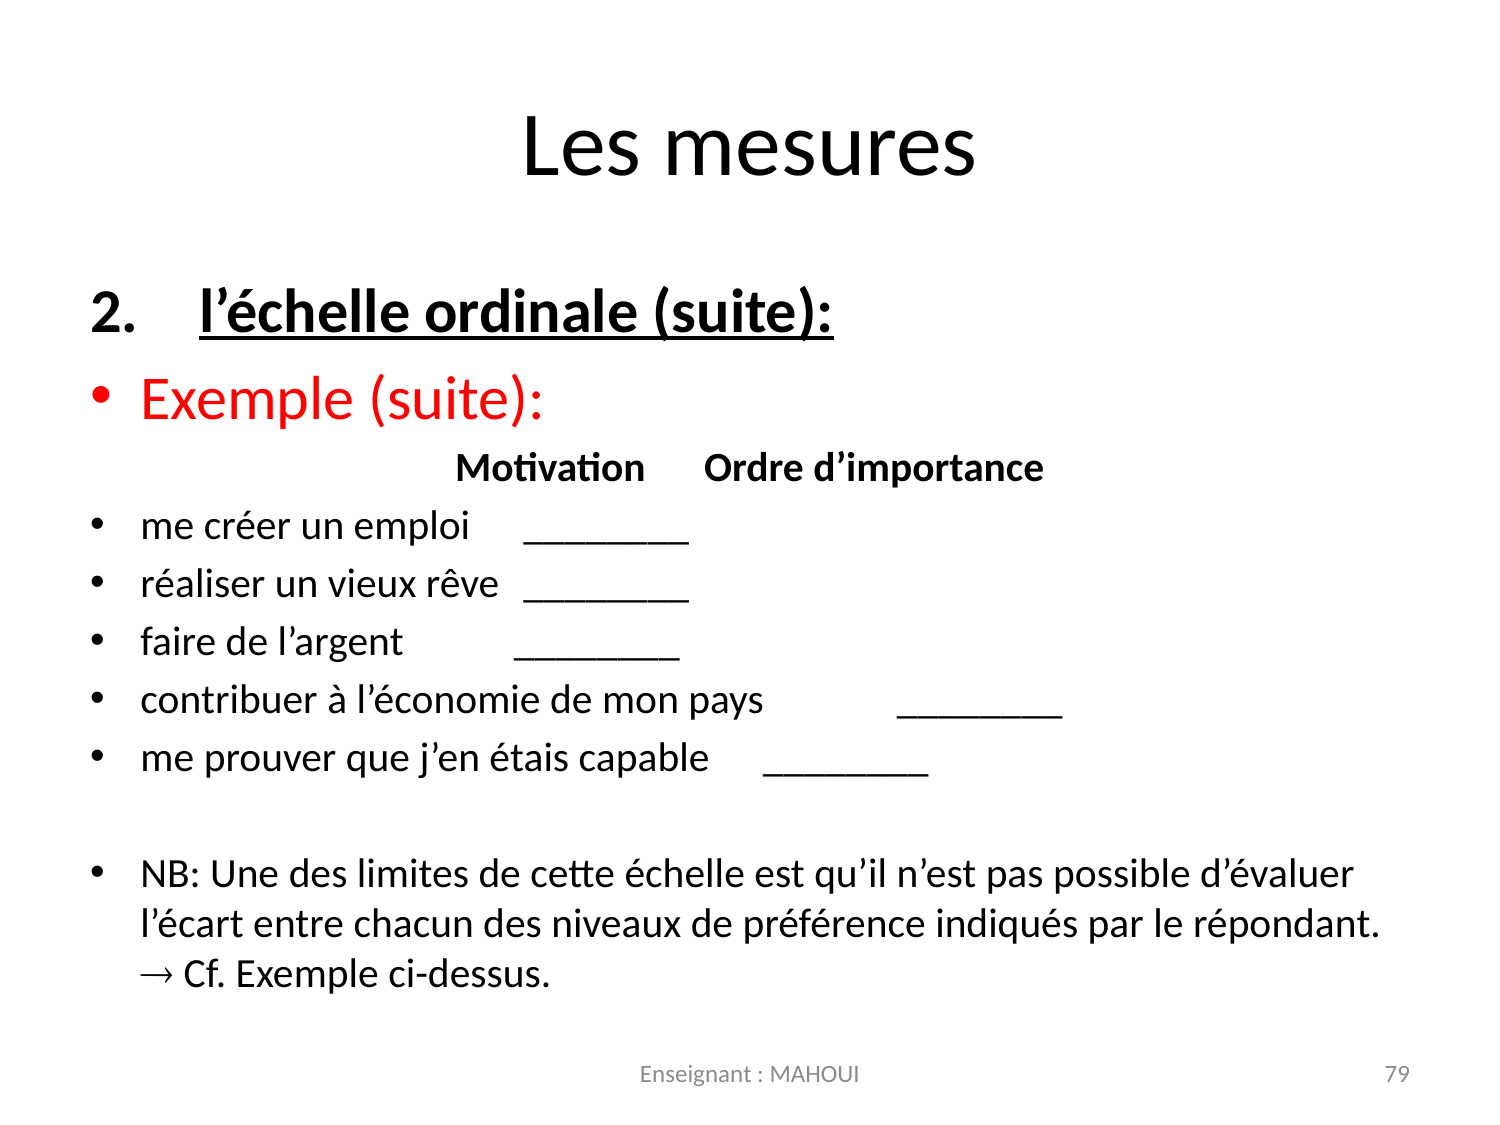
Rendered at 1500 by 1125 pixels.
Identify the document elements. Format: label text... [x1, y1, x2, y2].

footer Enseignant : MAHOUI [512, 1042, 988, 1103]
list l’échelle ordinale (suite): Exemple (suite): Motivation Ordre d’importance me créer un emploi ________ réaliser un vieux rêve ________ faire de l’argent ________ contribuer à l’économie de mon pays ________ me prouver que j’en étais capable ________ NB: Une des limites de cette échelle est qu’il n’est pas possible d’évaluer l’écart entre chacun des niveaux de préférence indiqués par le répondant.  Cf. Exemple ci-dessus. [75, 262, 1425, 1005]
slide_number 79 [1074, 1042, 1425, 1103]
title Les mesures [75, 45, 1425, 233]
